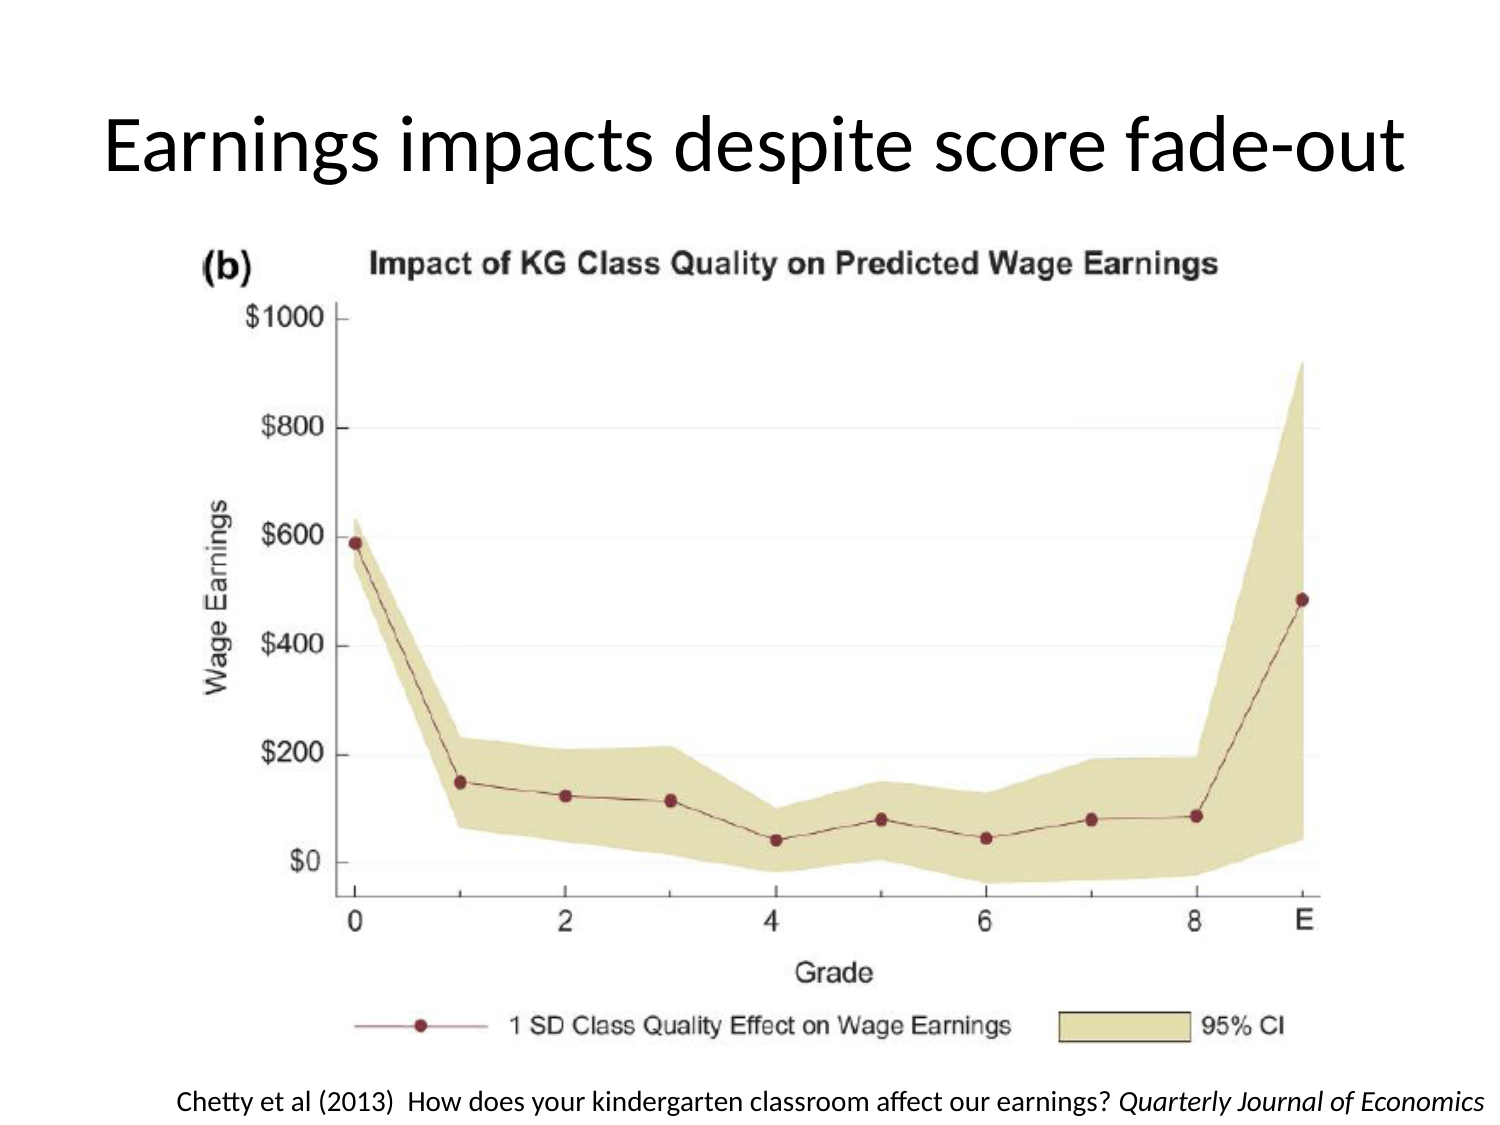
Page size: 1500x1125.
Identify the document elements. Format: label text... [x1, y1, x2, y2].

picture [162, 225, 1351, 1063]
title Earnings impacts despite score fade-out [62, 45, 1450, 233]
text_box Chetty et al (2013) How does your kindergarten classroom affect our earnings? Quarterly Journal of Economics [37, 1074, 1500, 1125]
